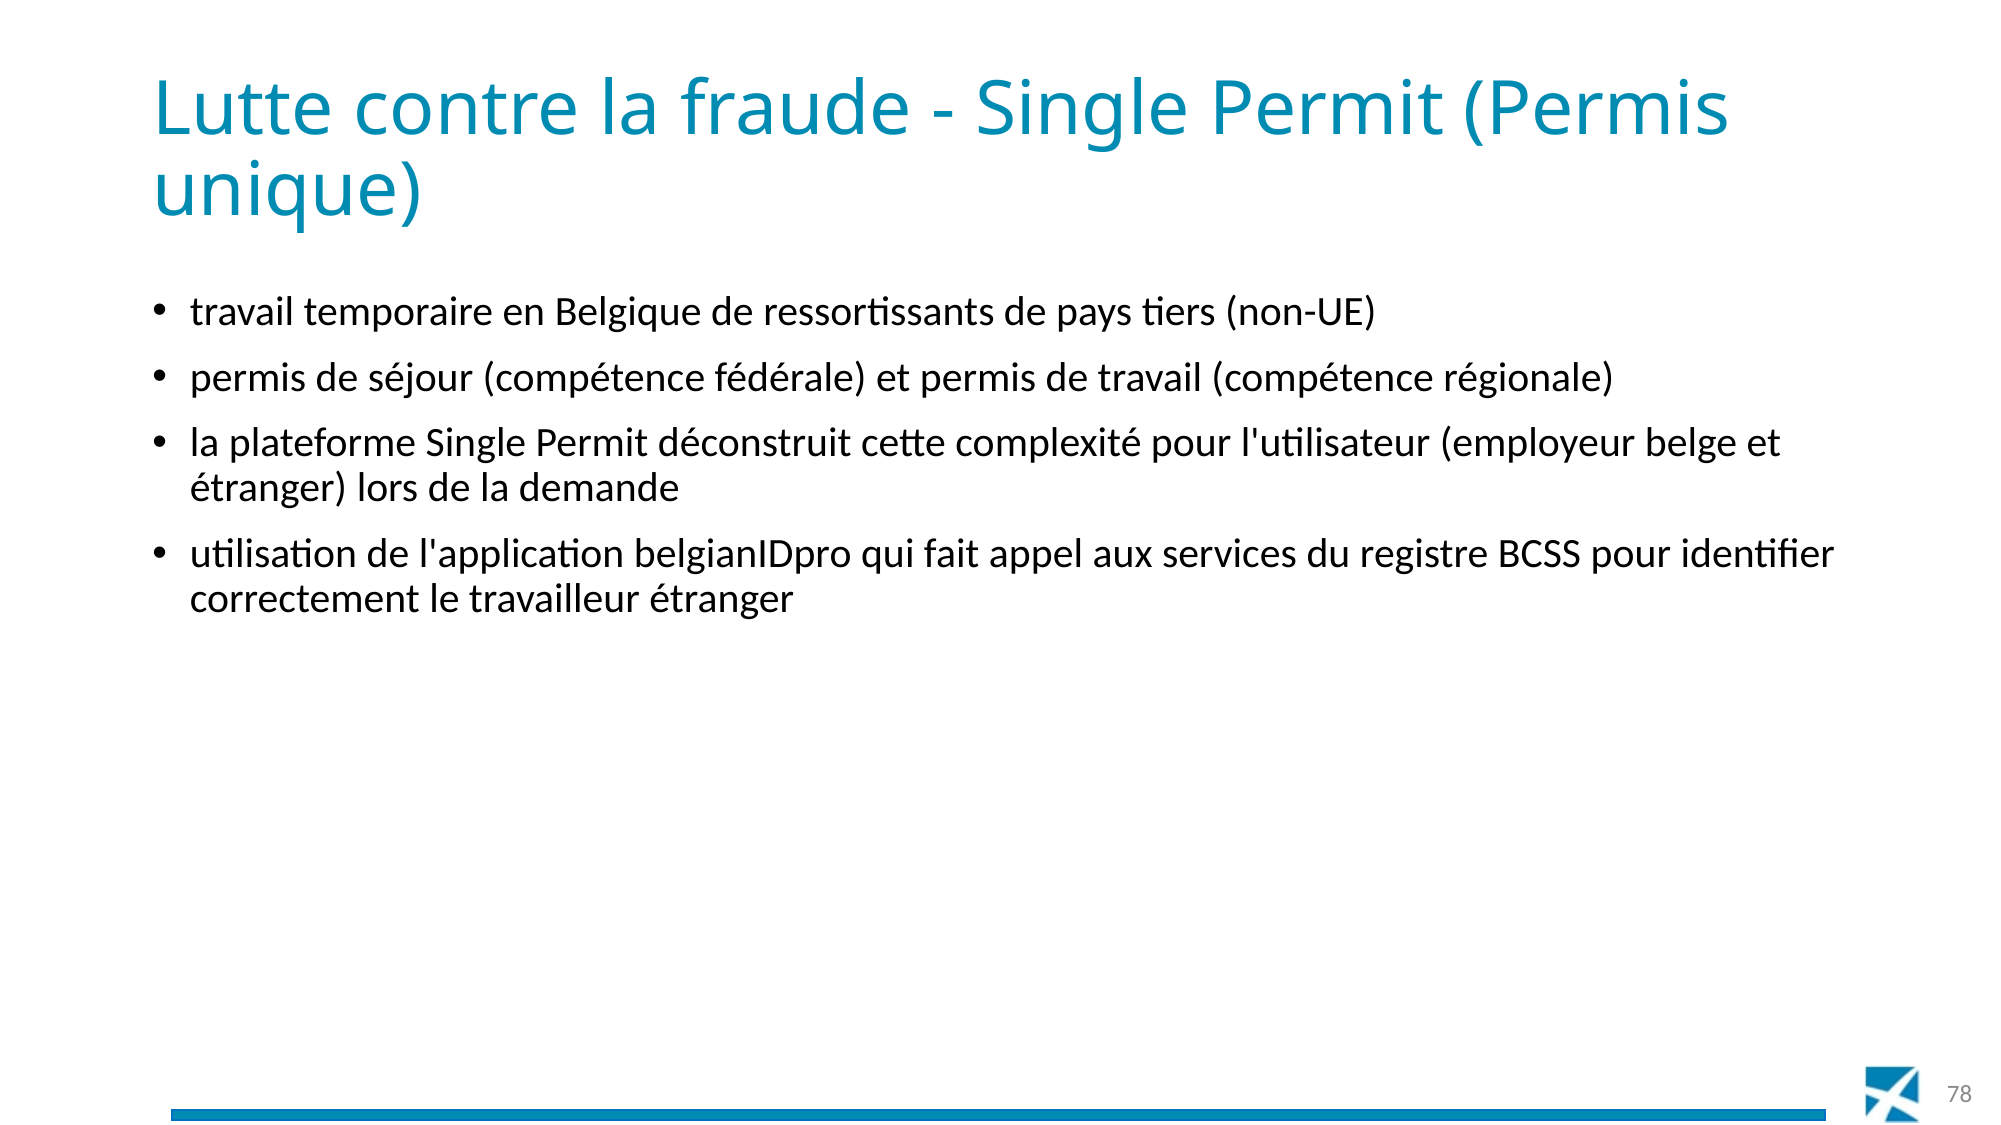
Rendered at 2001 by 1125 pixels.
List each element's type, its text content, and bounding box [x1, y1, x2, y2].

title Lutte contre la fraude - Single Permit (Permis unique) [137, 42, 1863, 260]
list travail temporaire en Belgique de ressortissants de pays tiers (non-UE) permis de séjour (compétence fédérale) et permis de travail (compétence régionale) la plateforme Single Permit déconstruit cette complexité pour l'utilisateur (employeur belge et étranger) lors de la demande utilisation de l'application belgianIDpro qui fait appel aux services du registre BCSS pour identifier correctement le travailleur étranger [137, 281, 1863, 996]
picture [1863, 1064, 1924, 1123]
